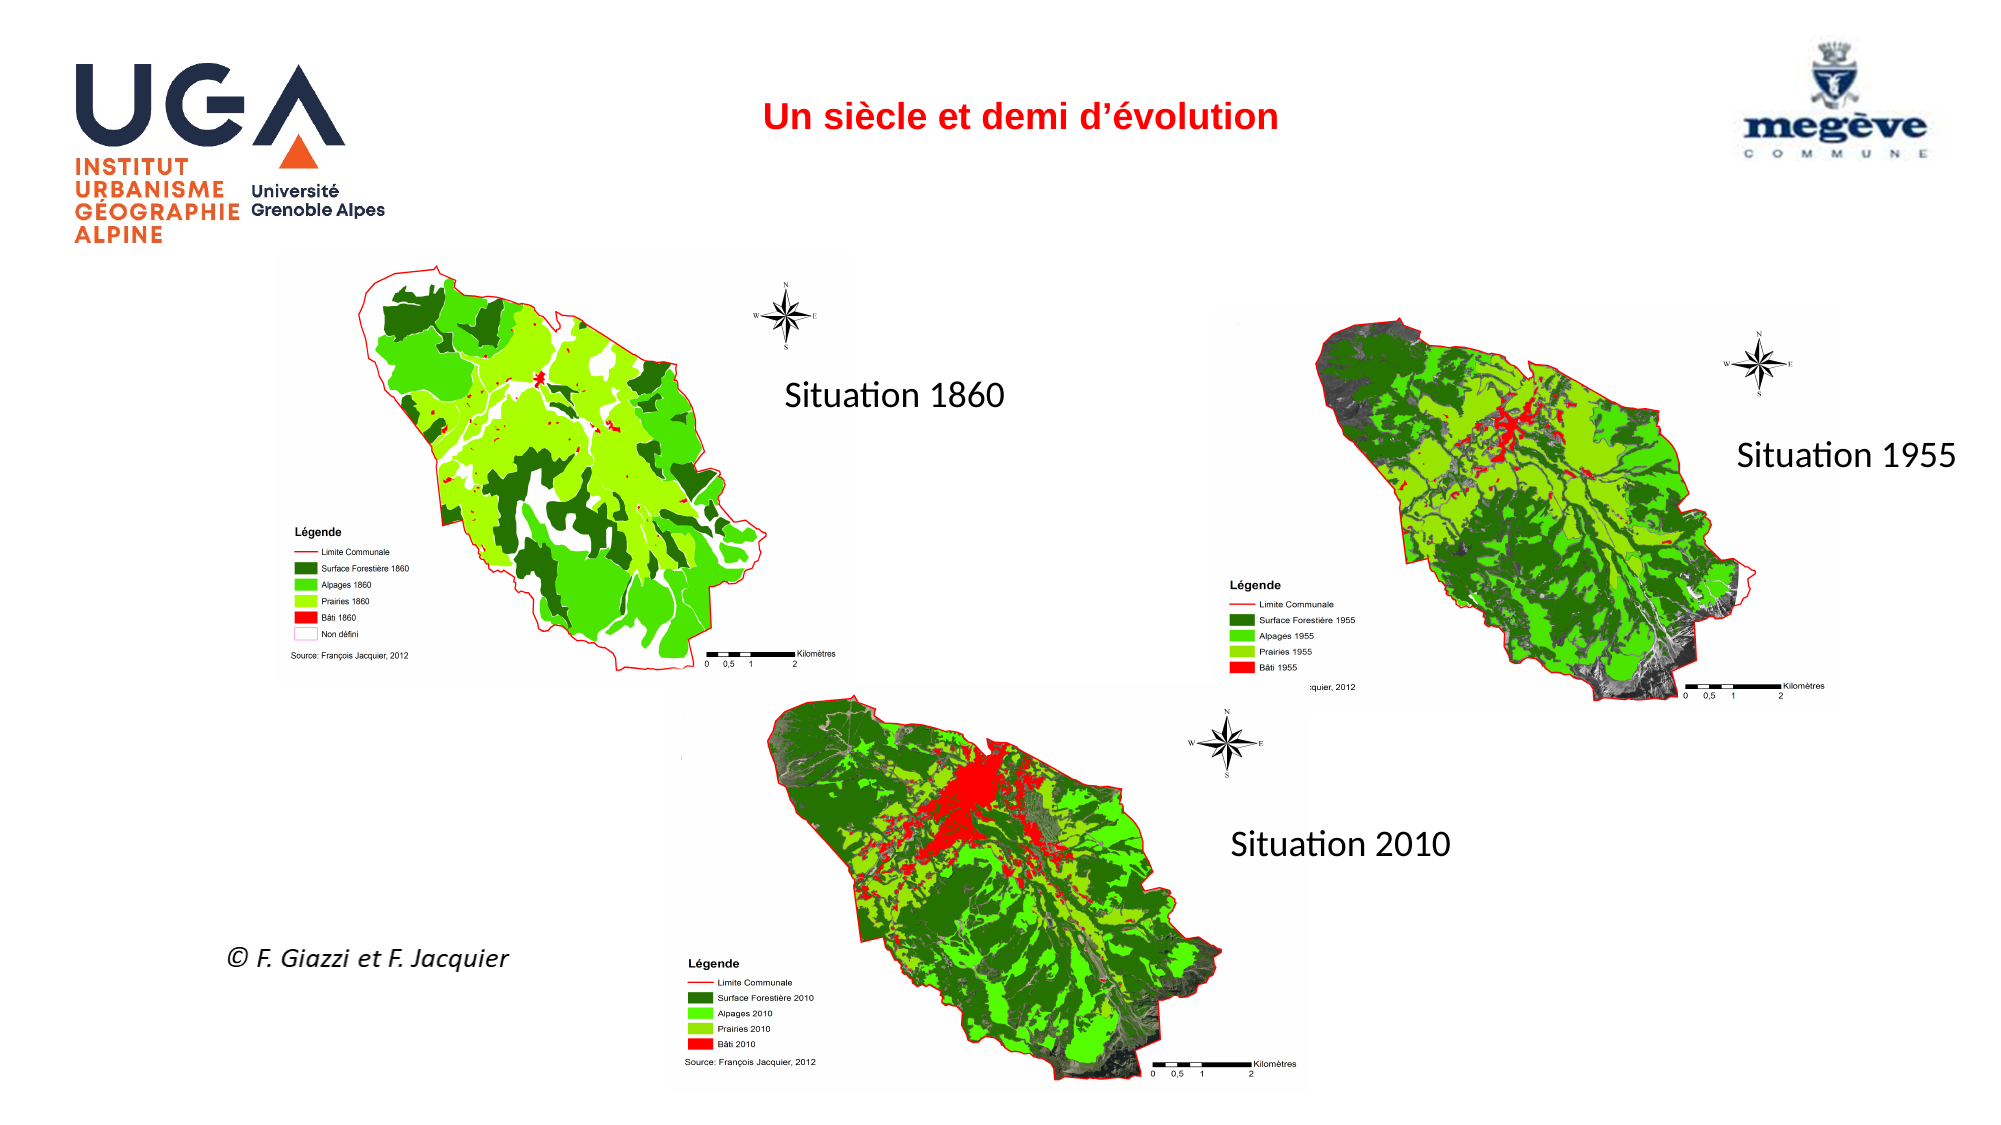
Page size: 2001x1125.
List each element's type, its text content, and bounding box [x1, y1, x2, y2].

text_box Situation 2010 [1310, 811, 1467, 872]
picture [1720, 35, 1950, 164]
picture [46, 35, 1836, 1093]
text_box Un siècle et demi d’évolution [748, 88, 1296, 146]
text_box Situation 1955 [1835, 422, 1973, 483]
picture [207, 930, 528, 993]
text_box Situation 1860 [851, 362, 1020, 422]
